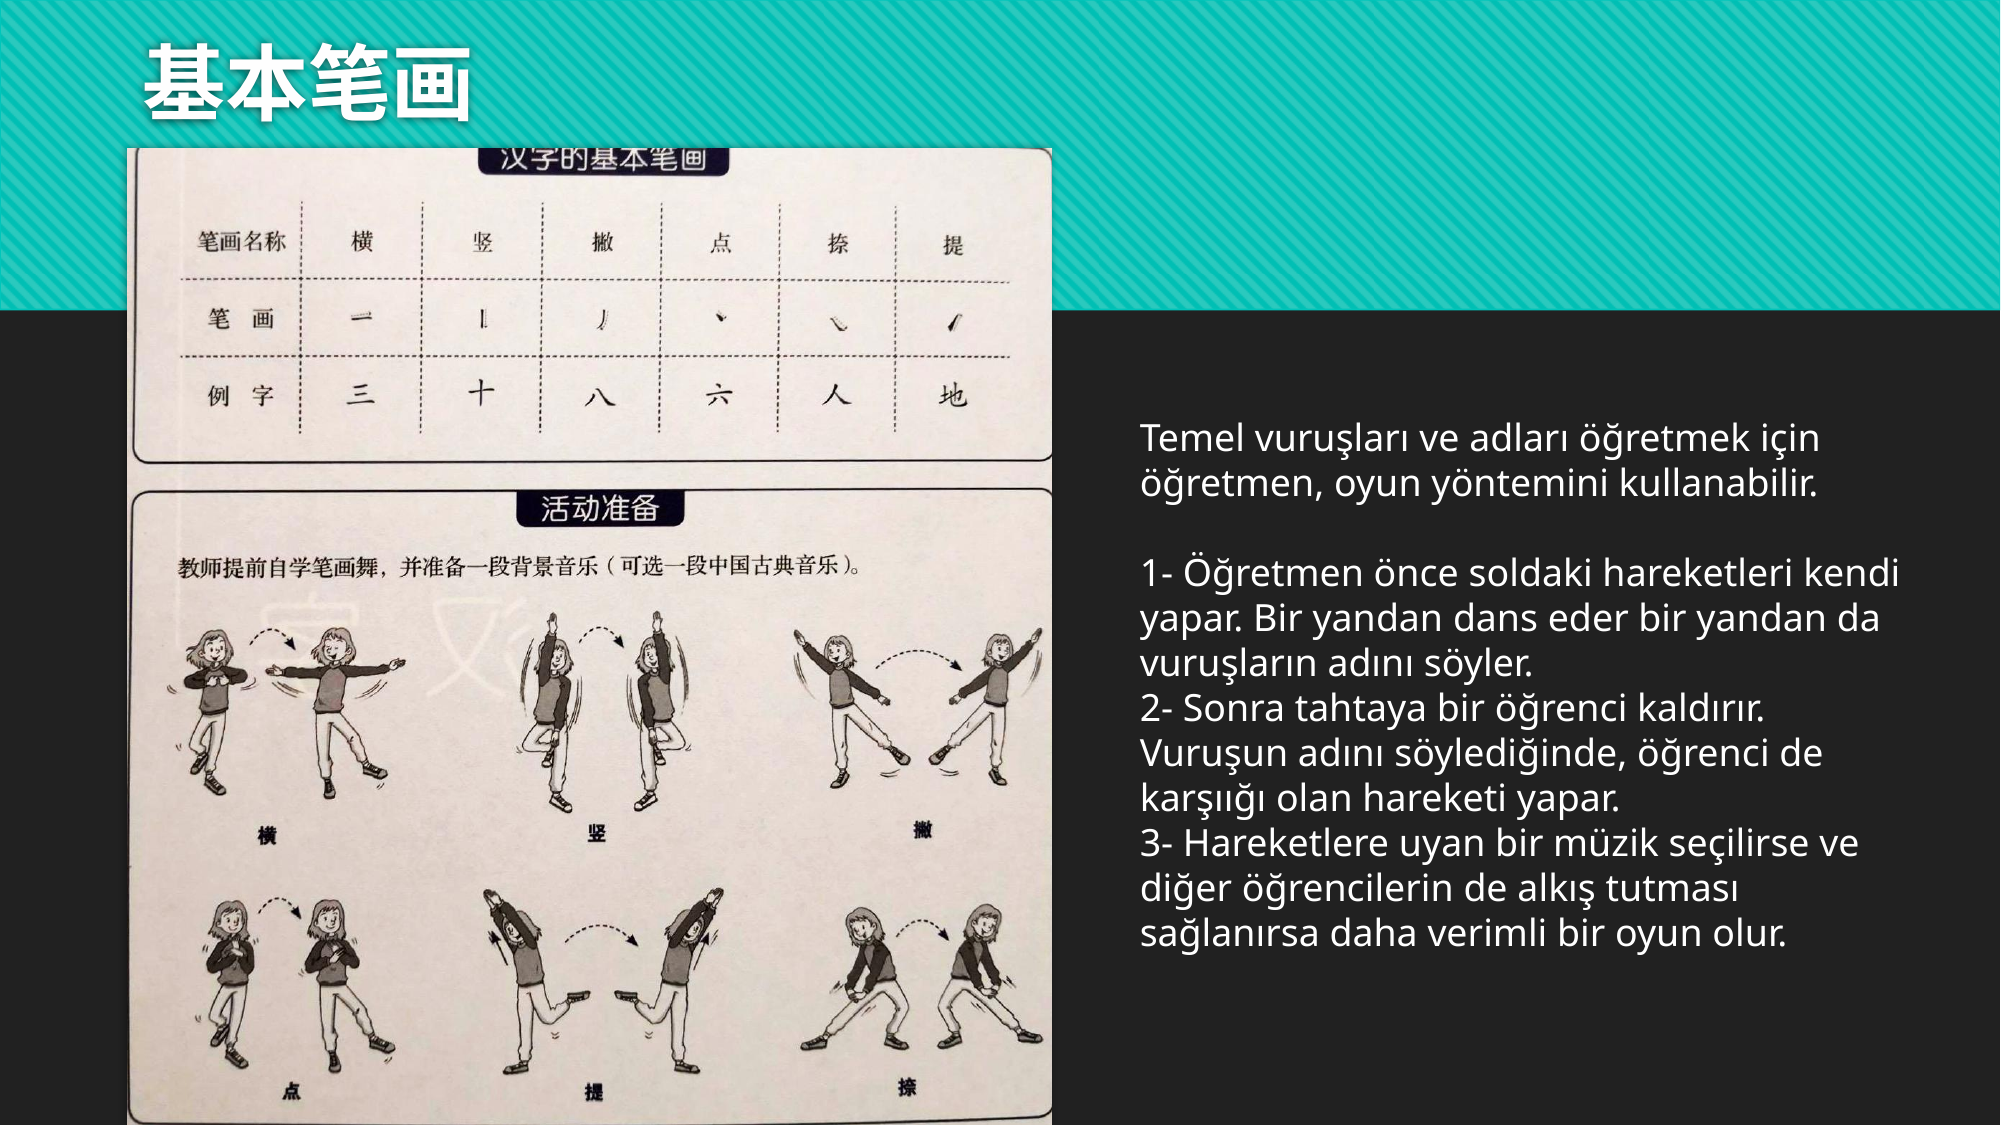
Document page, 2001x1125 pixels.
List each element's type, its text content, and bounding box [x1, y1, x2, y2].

title 基本笔画 [127, 0, 1862, 139]
text_box Temel vuruşları ve adları öğretmek için öğretmen, oyun yöntemini kullanabilir. 1- Öğretmen önce soldaki hareketleri kendi yapar. Bir yandan dans eder bir yandan da vuruşların adını söyler. 2- Sonra tahtaya bir öğrenci kaldırır. Vuruşun adını söylediğinde, öğrenci de karşıığı olan hareketi yapar. 3- Hareketlere uyan bir müzik seçilirse ve diğer öğrencilerin de alkış tutması sağlanırsa daha verimli bir oyun olur. [1125, 406, 1932, 962]
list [126, 148, 1052, 1125]
